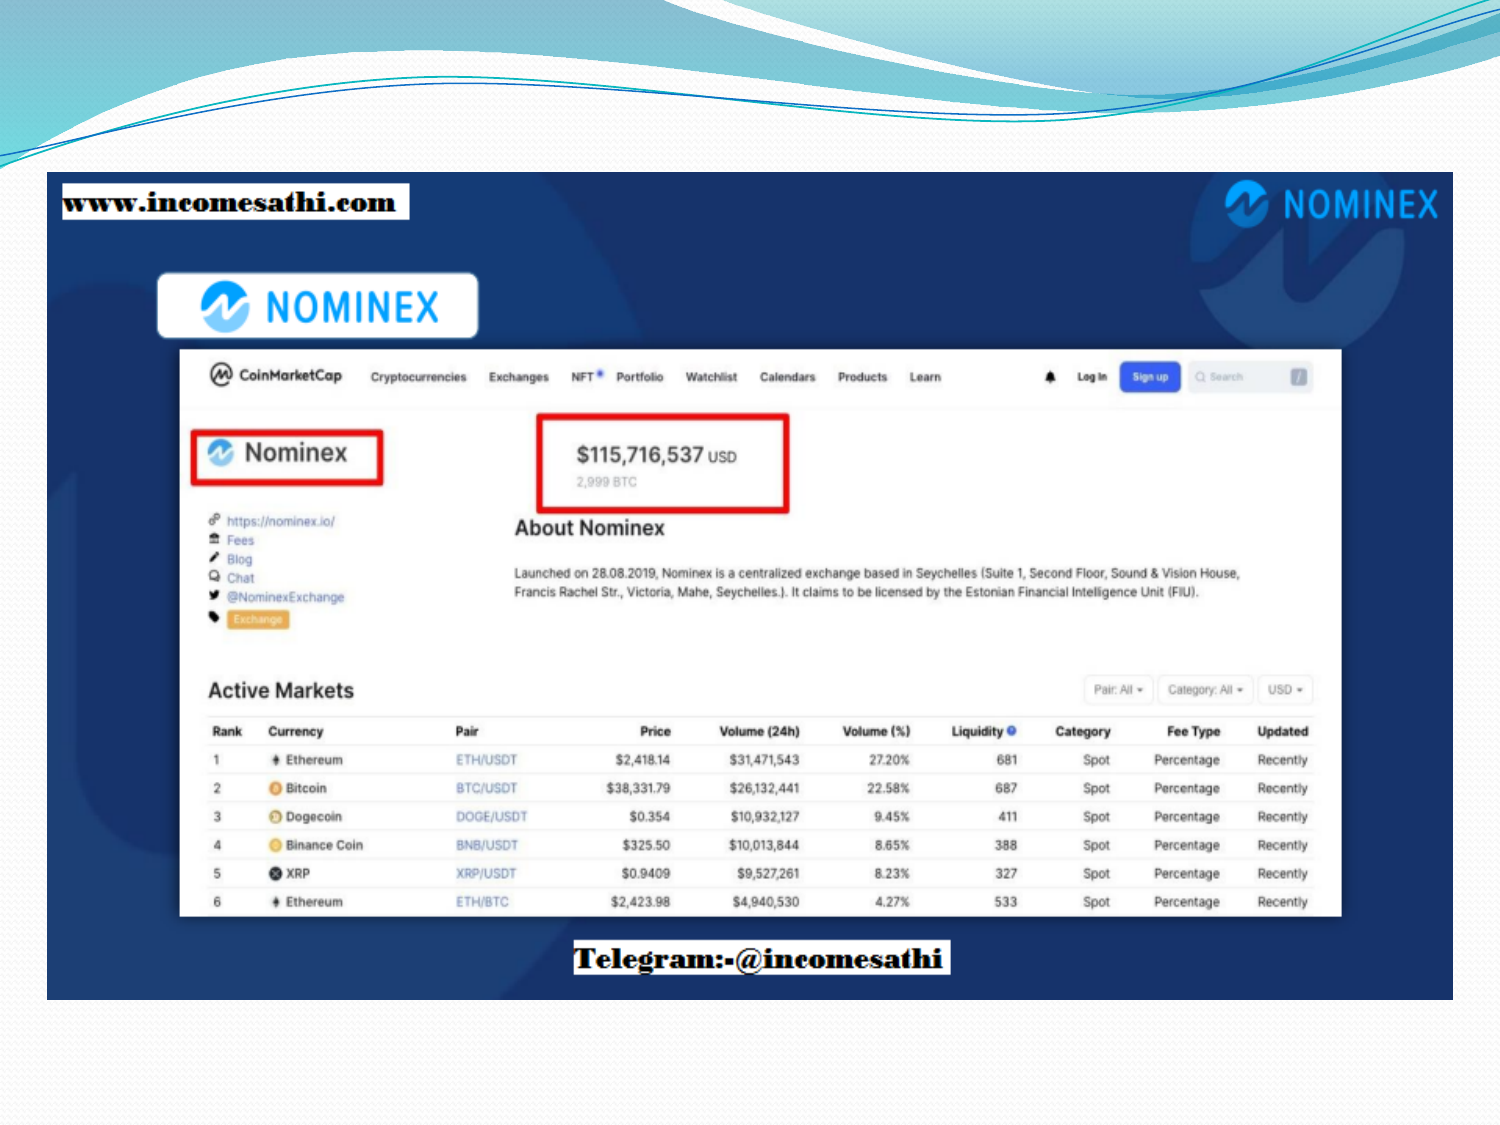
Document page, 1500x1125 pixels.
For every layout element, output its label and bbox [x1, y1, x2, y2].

picture [47, 172, 1453, 1001]
